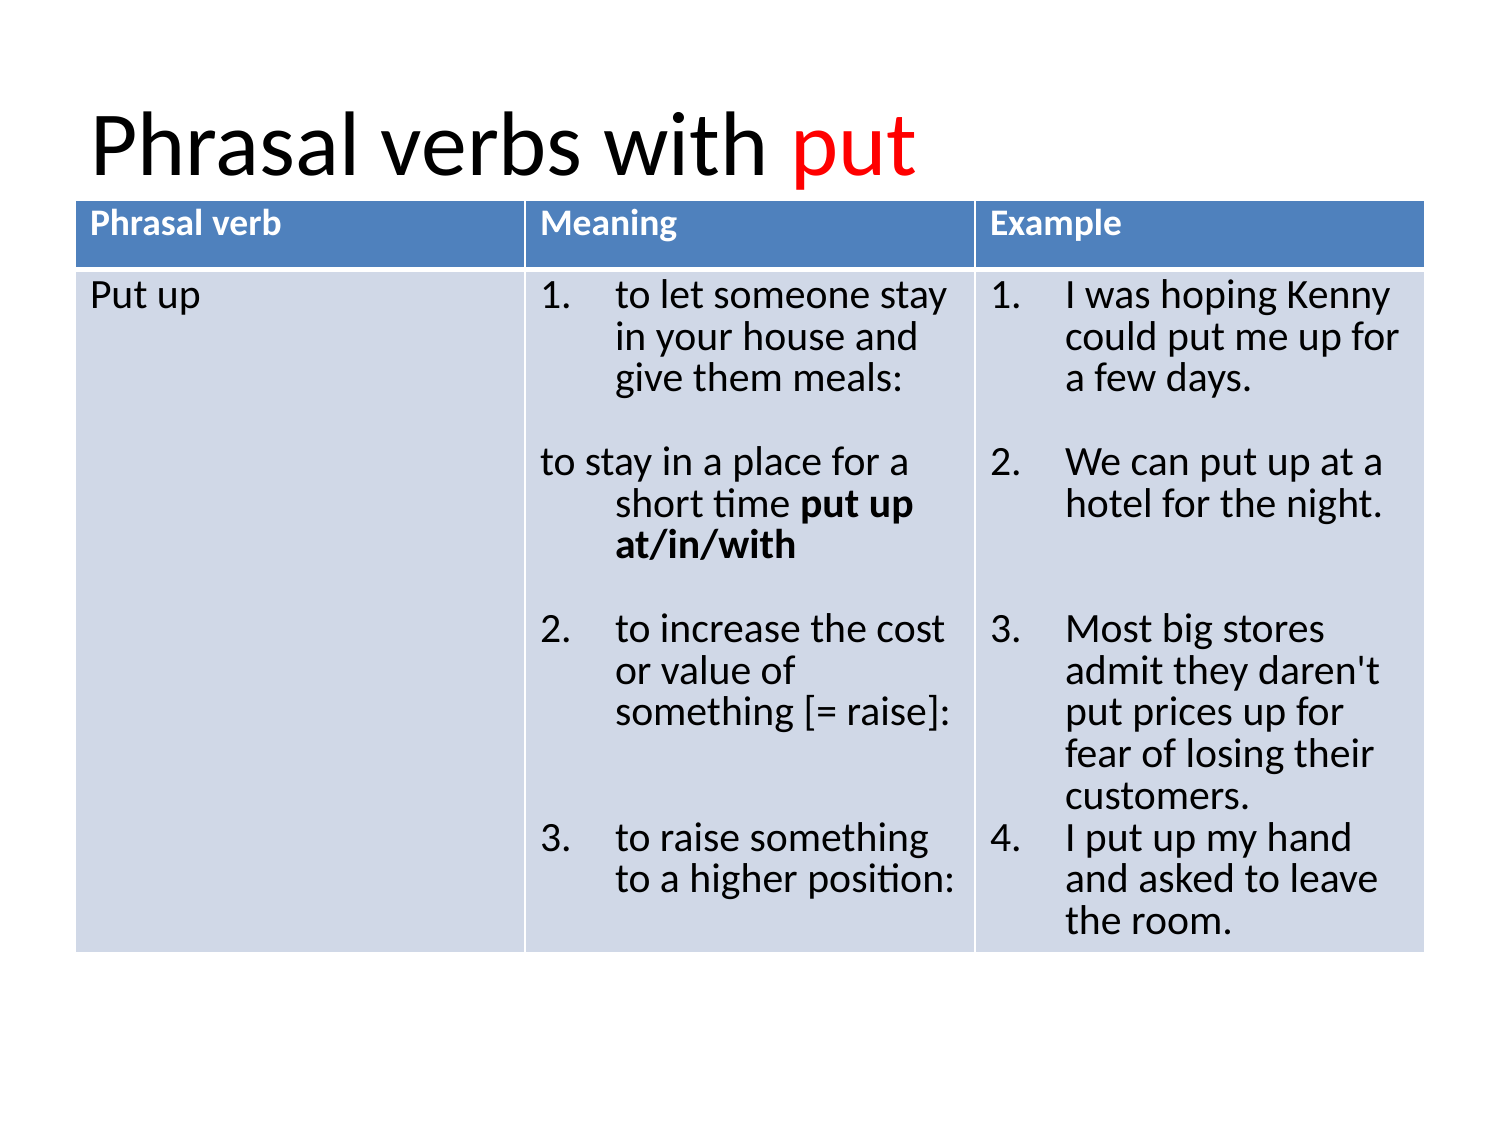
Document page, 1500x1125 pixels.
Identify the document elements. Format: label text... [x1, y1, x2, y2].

table_cell Put up [76, 272, 524, 952]
table_header Example [976, 201, 1424, 267]
table_header Meaning [526, 201, 974, 267]
table_header Phrasal verb [76, 201, 524, 267]
table_cell to let someone stay in your house and give them meals: to stay in a place for a short time put up at/in/with to increase the cost or value of something [= raise]: to raise something to a higher position: [526, 272, 974, 952]
table_cell I was hoping Kenny could put me up for a few days. We can put up at a hotel for the night. Most big stores admit they daren't put prices up for fear of losing their customers. I put up my hand and asked to leave the room. [976, 272, 1424, 952]
title Phrasal verbs with put [75, 45, 1425, 199]
